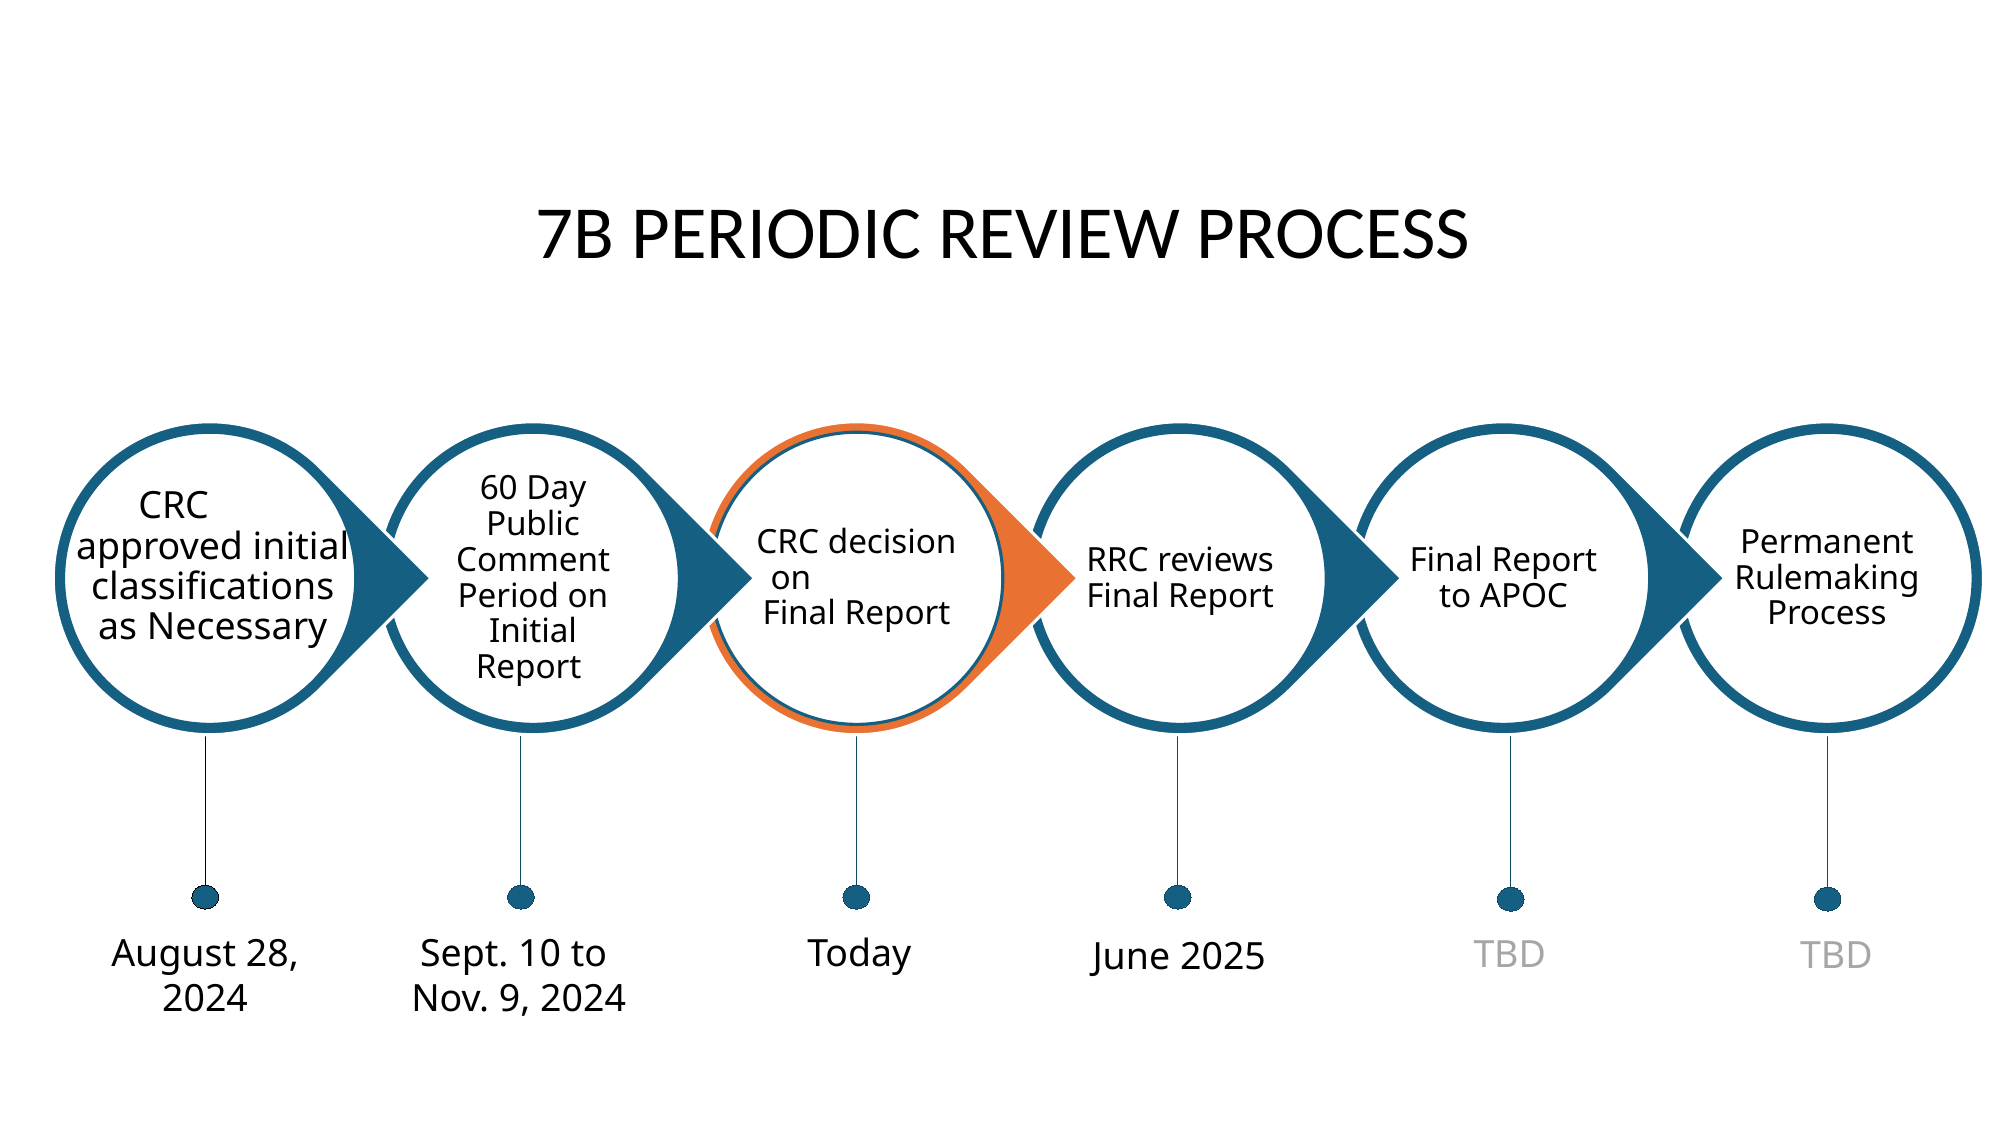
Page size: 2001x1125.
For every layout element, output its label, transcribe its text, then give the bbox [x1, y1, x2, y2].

text_box August 28, 2024 [92, 921, 319, 1027]
text_box TBD [1353, 922, 1667, 983]
text_box TBD [1680, 923, 1993, 984]
text_box 7B PERIODIC REVIEW PROCESS [520, 175, 1562, 281]
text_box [52, 421, 1985, 736]
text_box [1813, 736, 1842, 912]
text_box Sept. 10 to Nov. 9, 2024 [327, 921, 710, 1027]
text_box June 2025 [1023, 924, 1336, 984]
text_box Today [703, 921, 1016, 982]
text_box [1496, 736, 1525, 912]
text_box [1163, 736, 1192, 910]
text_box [842, 736, 871, 910]
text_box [507, 736, 535, 910]
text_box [191, 736, 219, 910]
